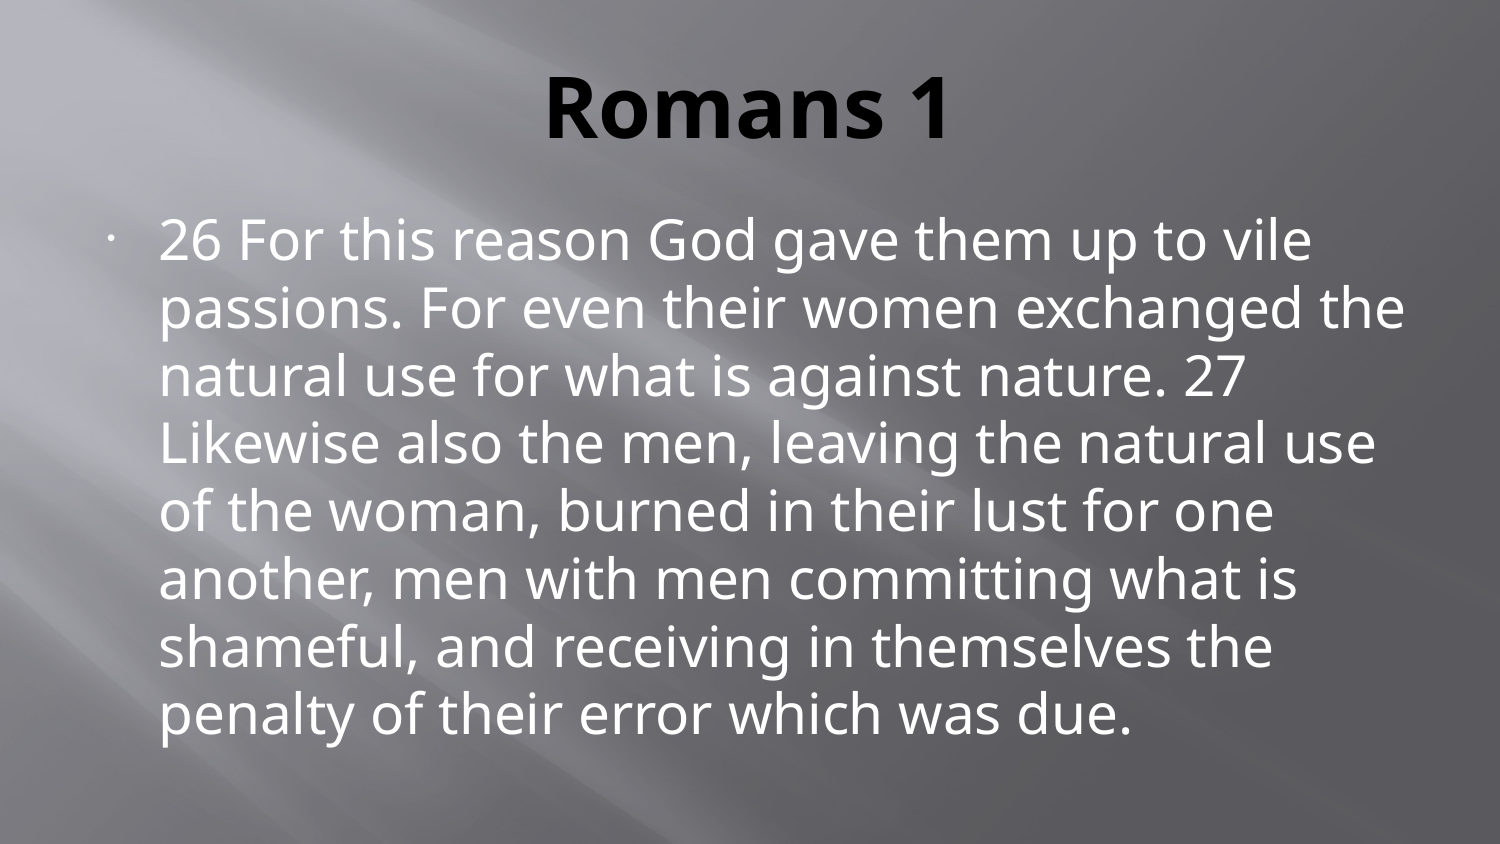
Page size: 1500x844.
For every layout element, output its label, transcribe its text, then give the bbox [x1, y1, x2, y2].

list 26 For this reason God gave them up to vile passions. For even their women exchanged the natural use for what is against nature. 27 Likewise also the men, leaving the natural use of the woman, burned in their lust for one another, men with men committing what is shameful, and receiving in themselves the penalty of their error which was due. [75, 196, 1425, 754]
title Romans 1 [75, 33, 1425, 175]
